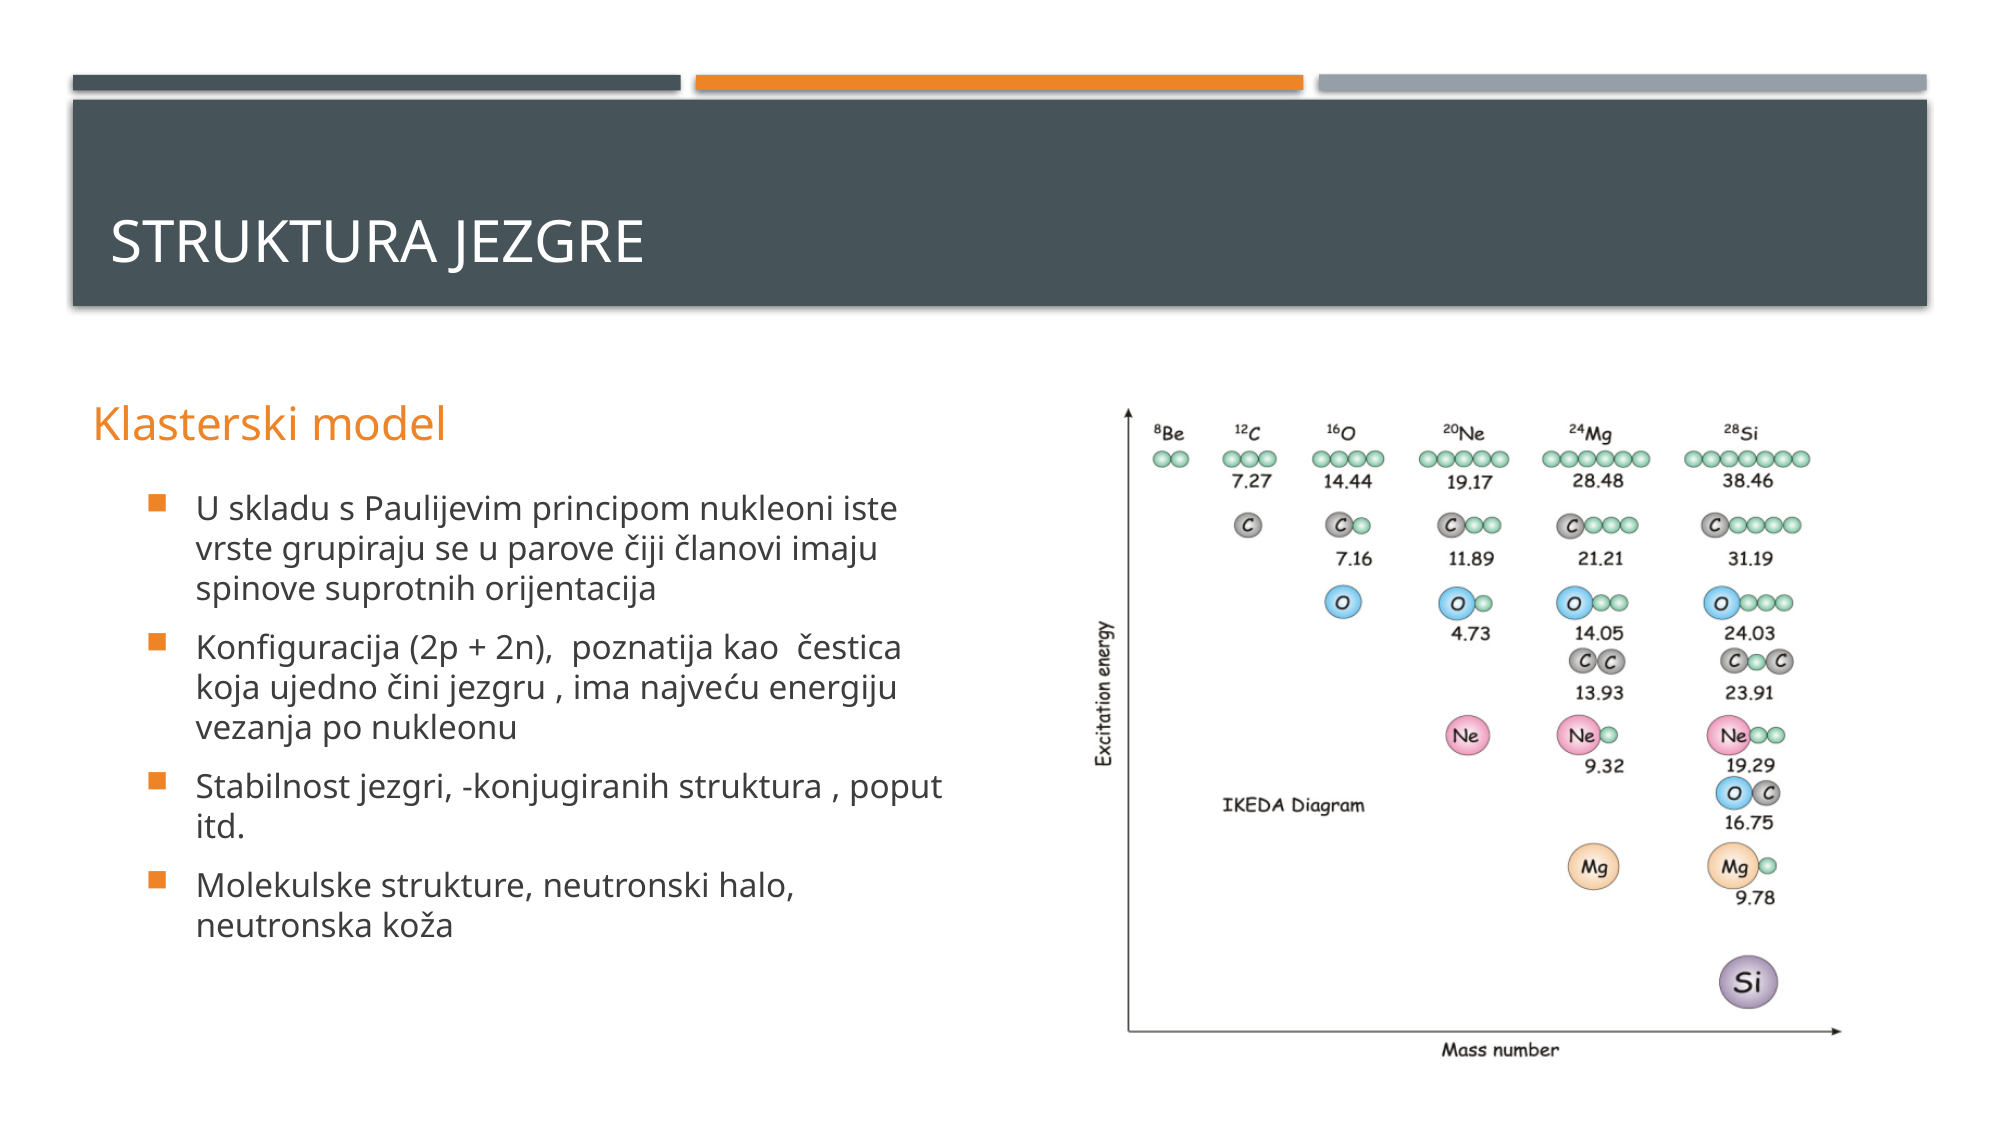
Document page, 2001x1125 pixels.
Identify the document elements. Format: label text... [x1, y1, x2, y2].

title Struktura jezgre [95, 119, 1905, 282]
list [1006, 368, 1969, 1086]
list Klasterski model [77, 369, 980, 458]
